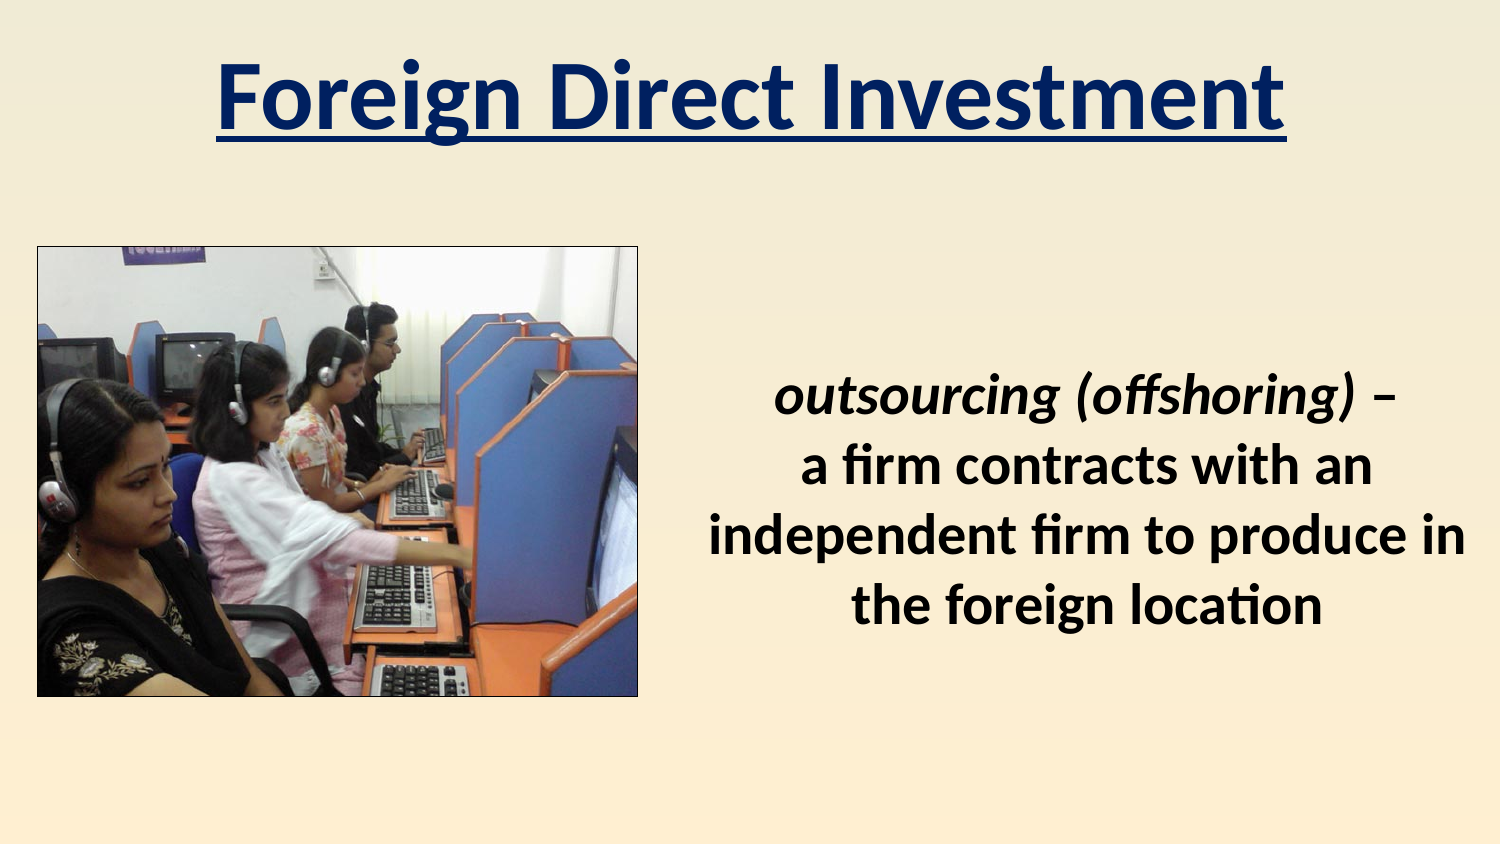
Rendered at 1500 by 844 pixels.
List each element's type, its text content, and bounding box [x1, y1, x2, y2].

text_box Foreign Direct Investment [201, 21, 1302, 157]
picture [37, 246, 638, 697]
text_box outsourcing (offshoring) – a firm contracts with an independent firm to produce in the foreign location [674, 348, 1500, 644]
